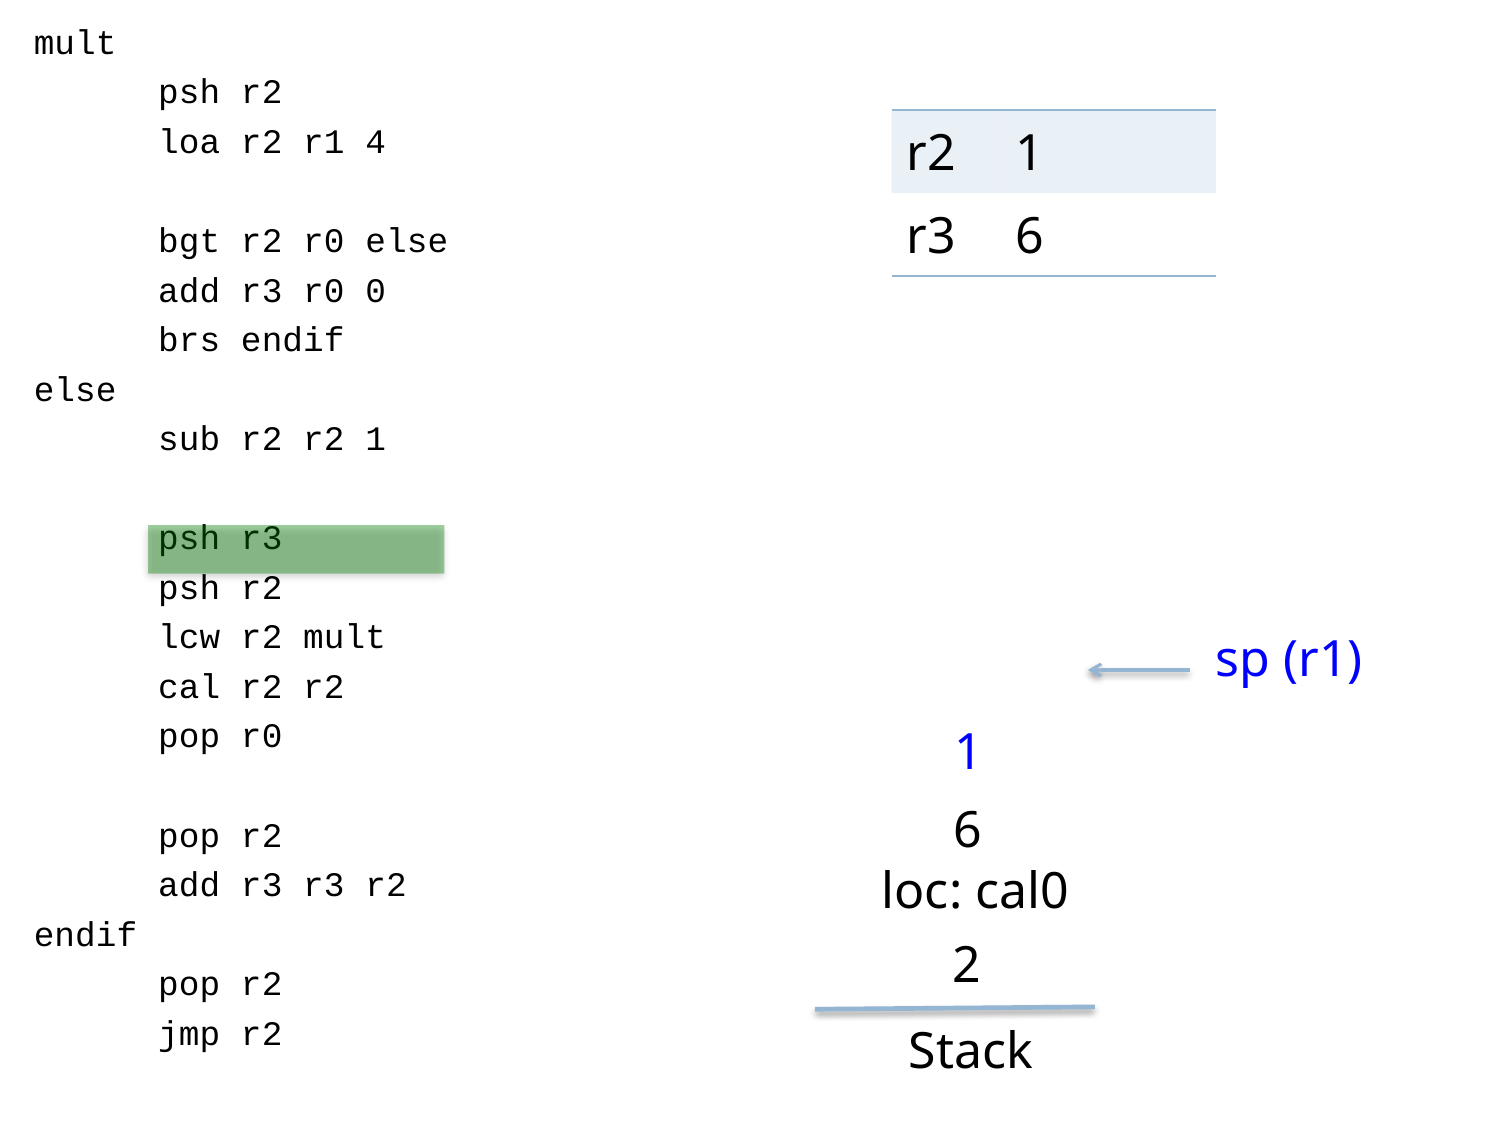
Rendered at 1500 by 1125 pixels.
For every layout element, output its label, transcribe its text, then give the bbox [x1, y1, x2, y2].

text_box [814, 1006, 1096, 1010]
table_cell 6 [1001, 193, 1216, 275]
table_header 1 [1001, 111, 1216, 193]
text_box 1 [939, 711, 998, 787]
table_cell r3 [892, 193, 1001, 275]
text_box loc: cal0 [867, 851, 1084, 927]
text_box 6 [939, 789, 998, 865]
text_box Stack [893, 1020, 1048, 1087]
table_header r2 [892, 111, 1001, 193]
text_box mult psh r2 loa r2 r1 4 bgt r2 r0 else add r3 r0 0 brs endif else sub r2 r2 1 psh r3 psh r2 lcw r2 mult cal r2 r2 pop r0 pop r2 add r3 r3 r2 endif pop r2 jmp r2 [18, 12, 750, 1065]
text_box 2 [937, 927, 996, 1000]
text_box [147, 524, 445, 574]
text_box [1087, 618, 1370, 695]
